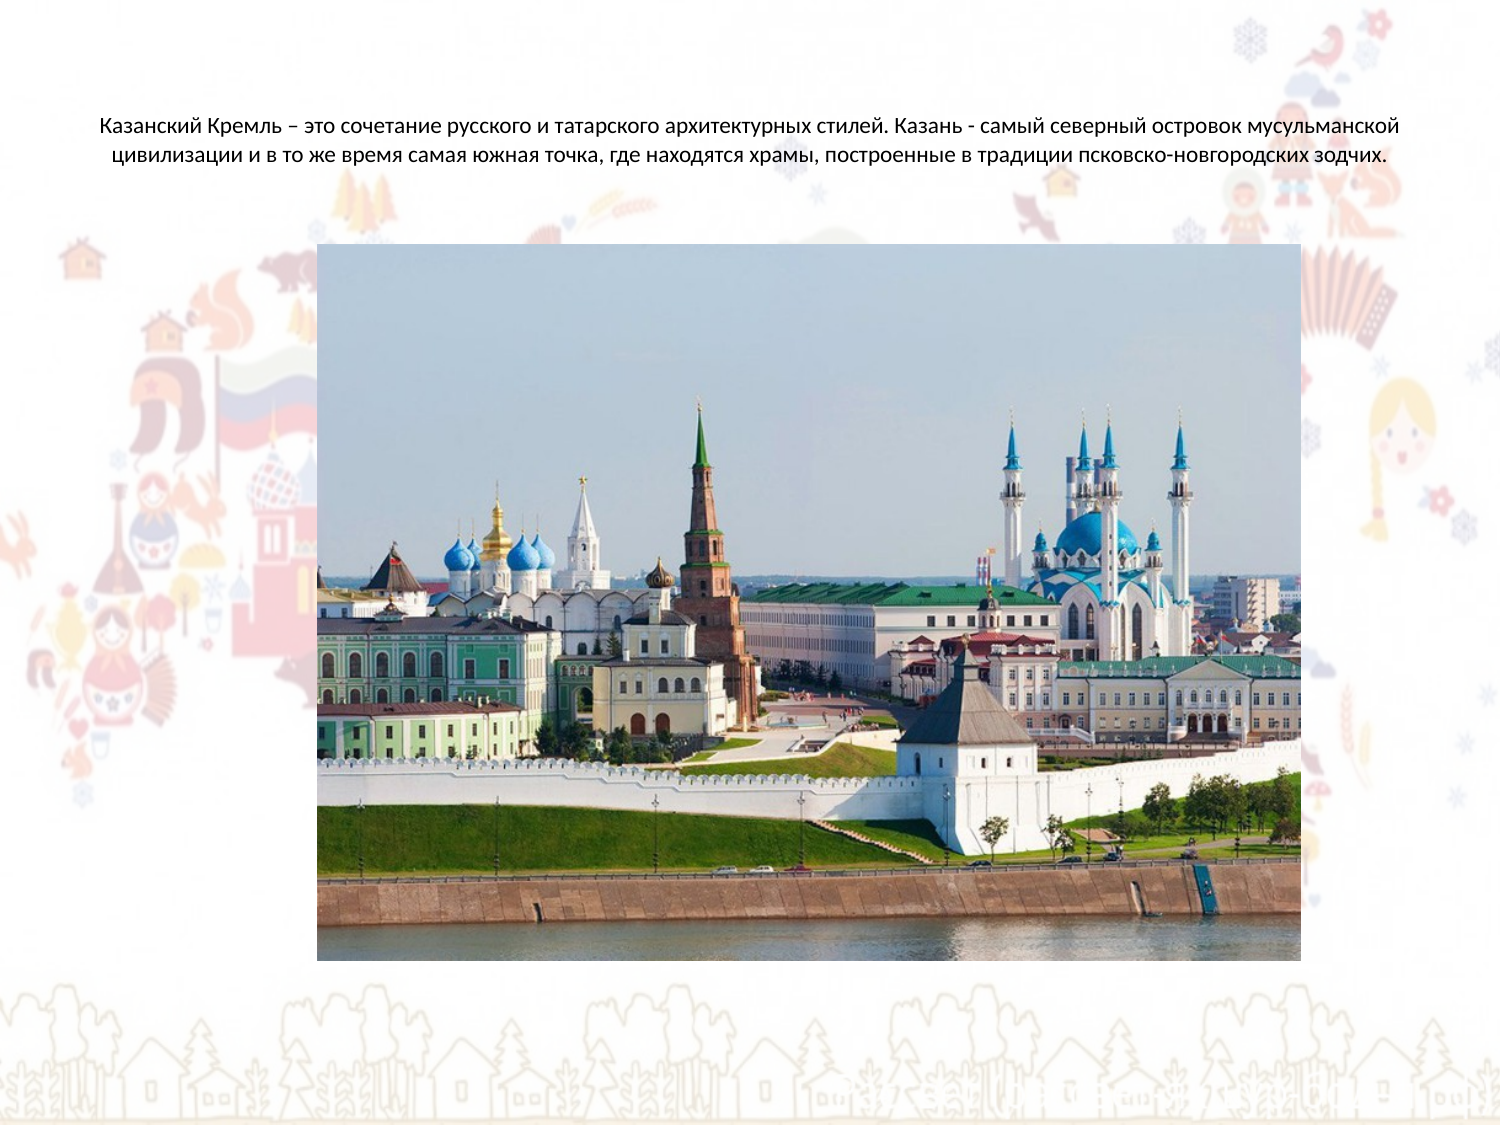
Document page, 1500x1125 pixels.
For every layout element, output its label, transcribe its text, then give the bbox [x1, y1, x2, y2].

picture [317, 243, 1301, 962]
title Казанский Кремль – это сочетание русского и татарского архитектурных стилей. Казань - самый северный островок мусульманской цивилизации и в то же время самая южная точка, где находятся храмы, построенные в традиции псковско-новгородских зодчих. [75, 45, 1425, 233]
